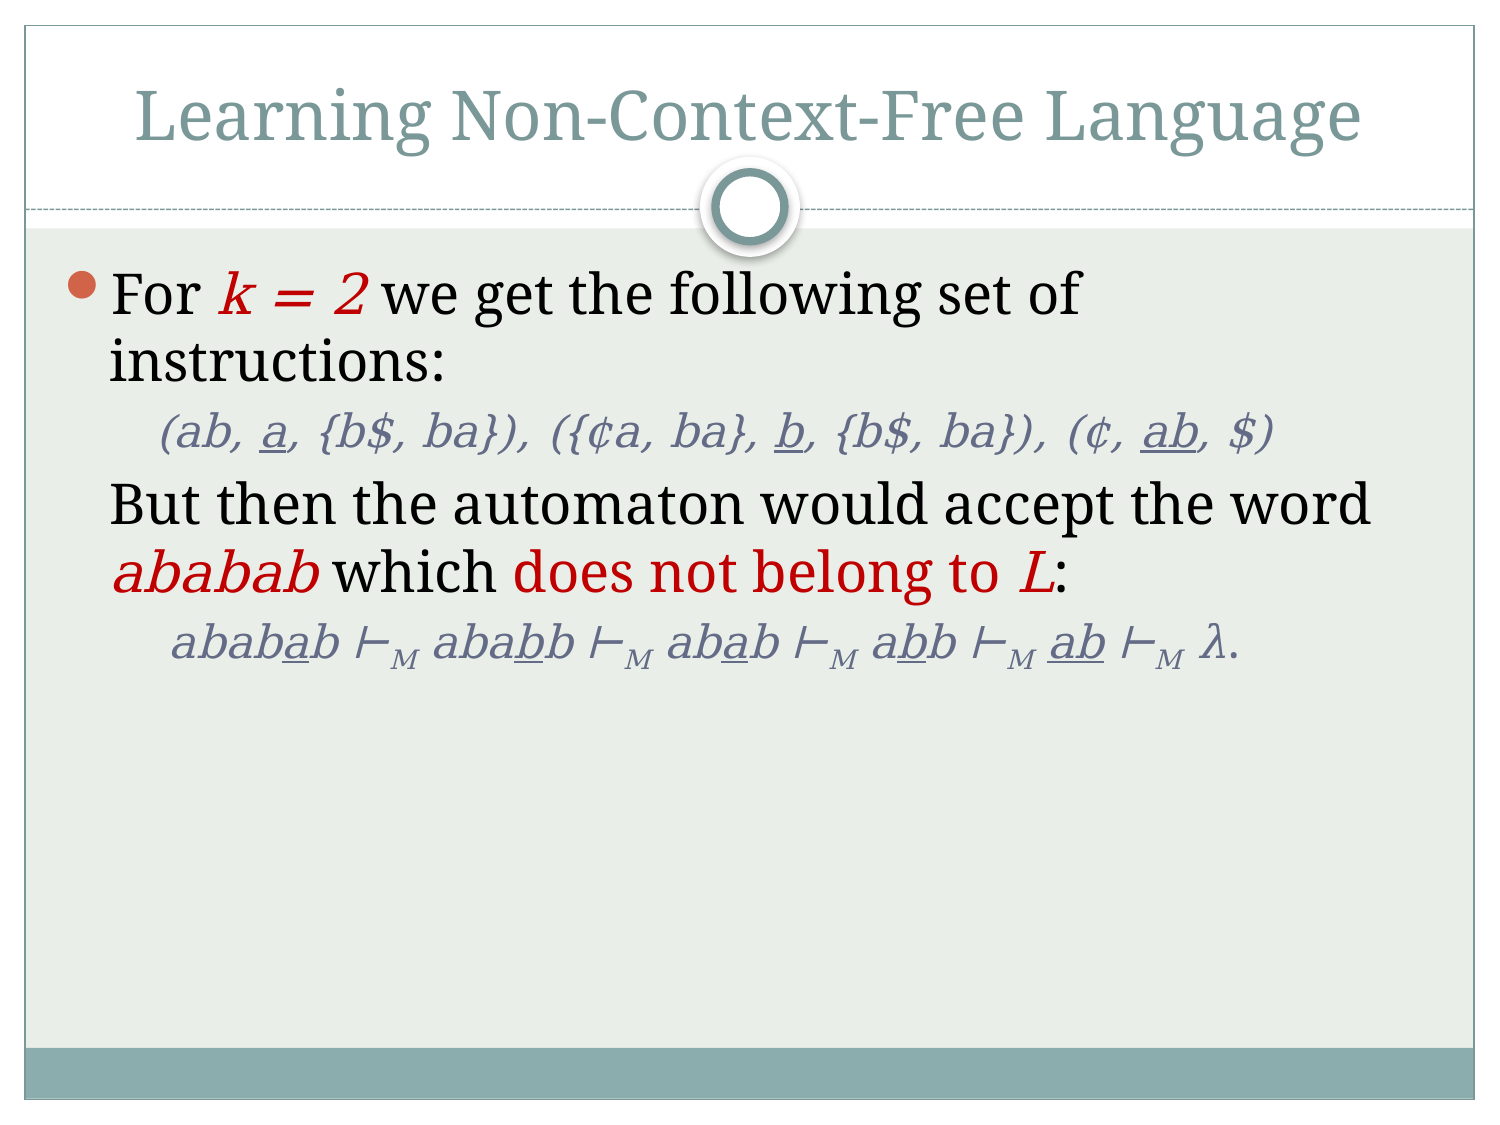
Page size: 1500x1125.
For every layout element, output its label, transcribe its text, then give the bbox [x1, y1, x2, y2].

list For k = 2 we get the following set of instructions: (ab, a, {b$, ba}), ({¢a, ba}, b, {b$, ba}), (¢, ab, $) But then the automaton would accept the word ababab which does not belong to L: ababab ⊢M ababb ⊢M abab ⊢M abb ⊢M ab ⊢M λ. [49, 250, 1445, 1001]
title Learning Non-Context-Free Language [49, 37, 1450, 162]
